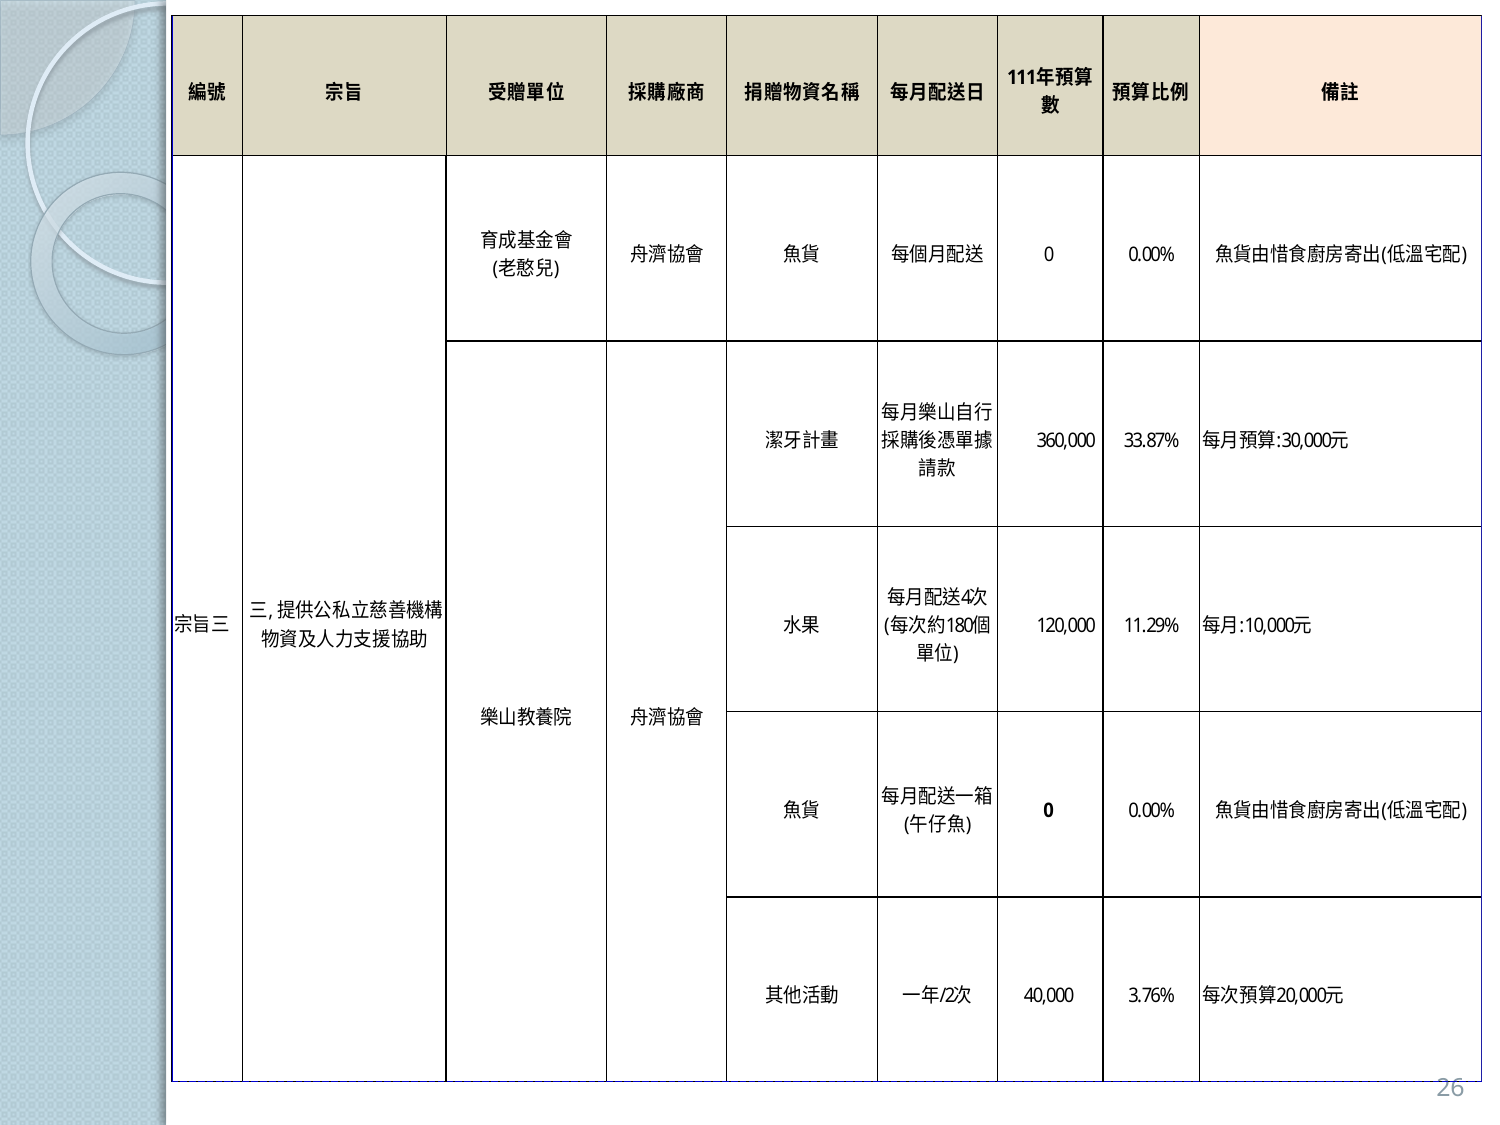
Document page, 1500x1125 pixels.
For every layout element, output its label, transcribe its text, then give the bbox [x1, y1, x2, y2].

picture [170, 14, 1483, 1083]
slide_number 26 [1413, 1086, 1488, 1113]
